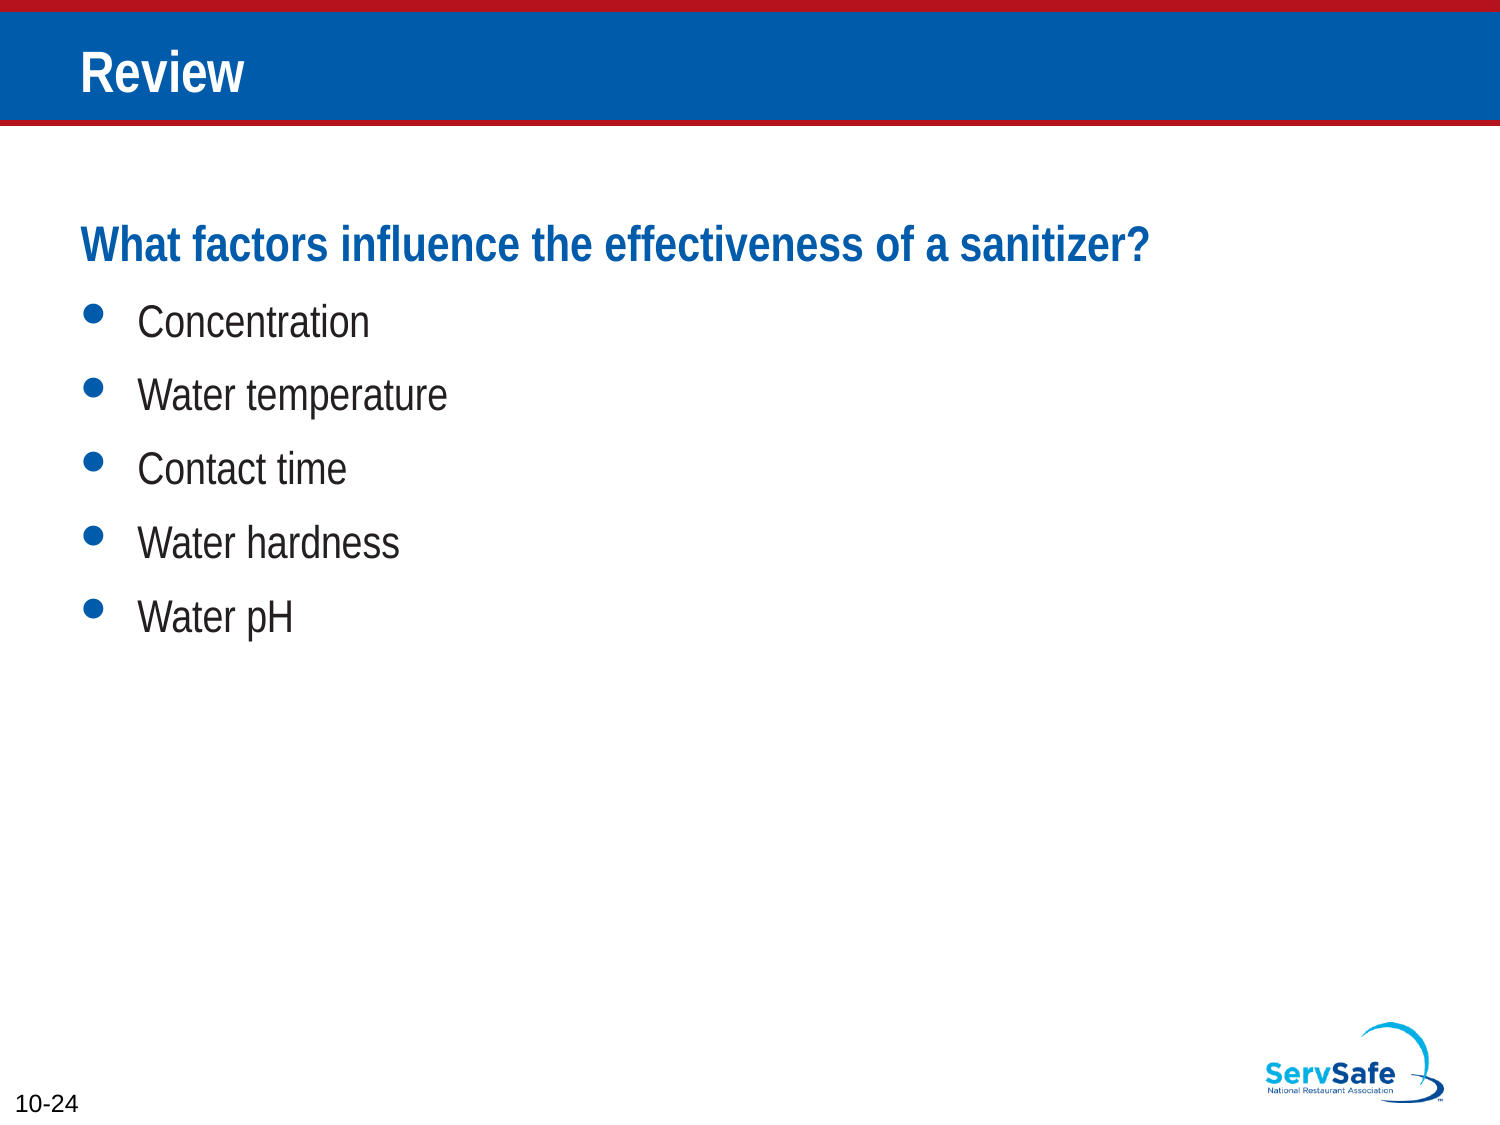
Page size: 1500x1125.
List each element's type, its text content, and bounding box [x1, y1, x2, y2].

title Review [65, 26, 1429, 112]
list What factors influence the effectiveness of a sanitizer? Concentration Water temperature Contact time Water hardness Water pH [65, 210, 1429, 1024]
picture [1265, 1022, 1444, 1103]
text_box 10-24 [0, 1050, 94, 1125]
picture [0, 12, 1500, 120]
